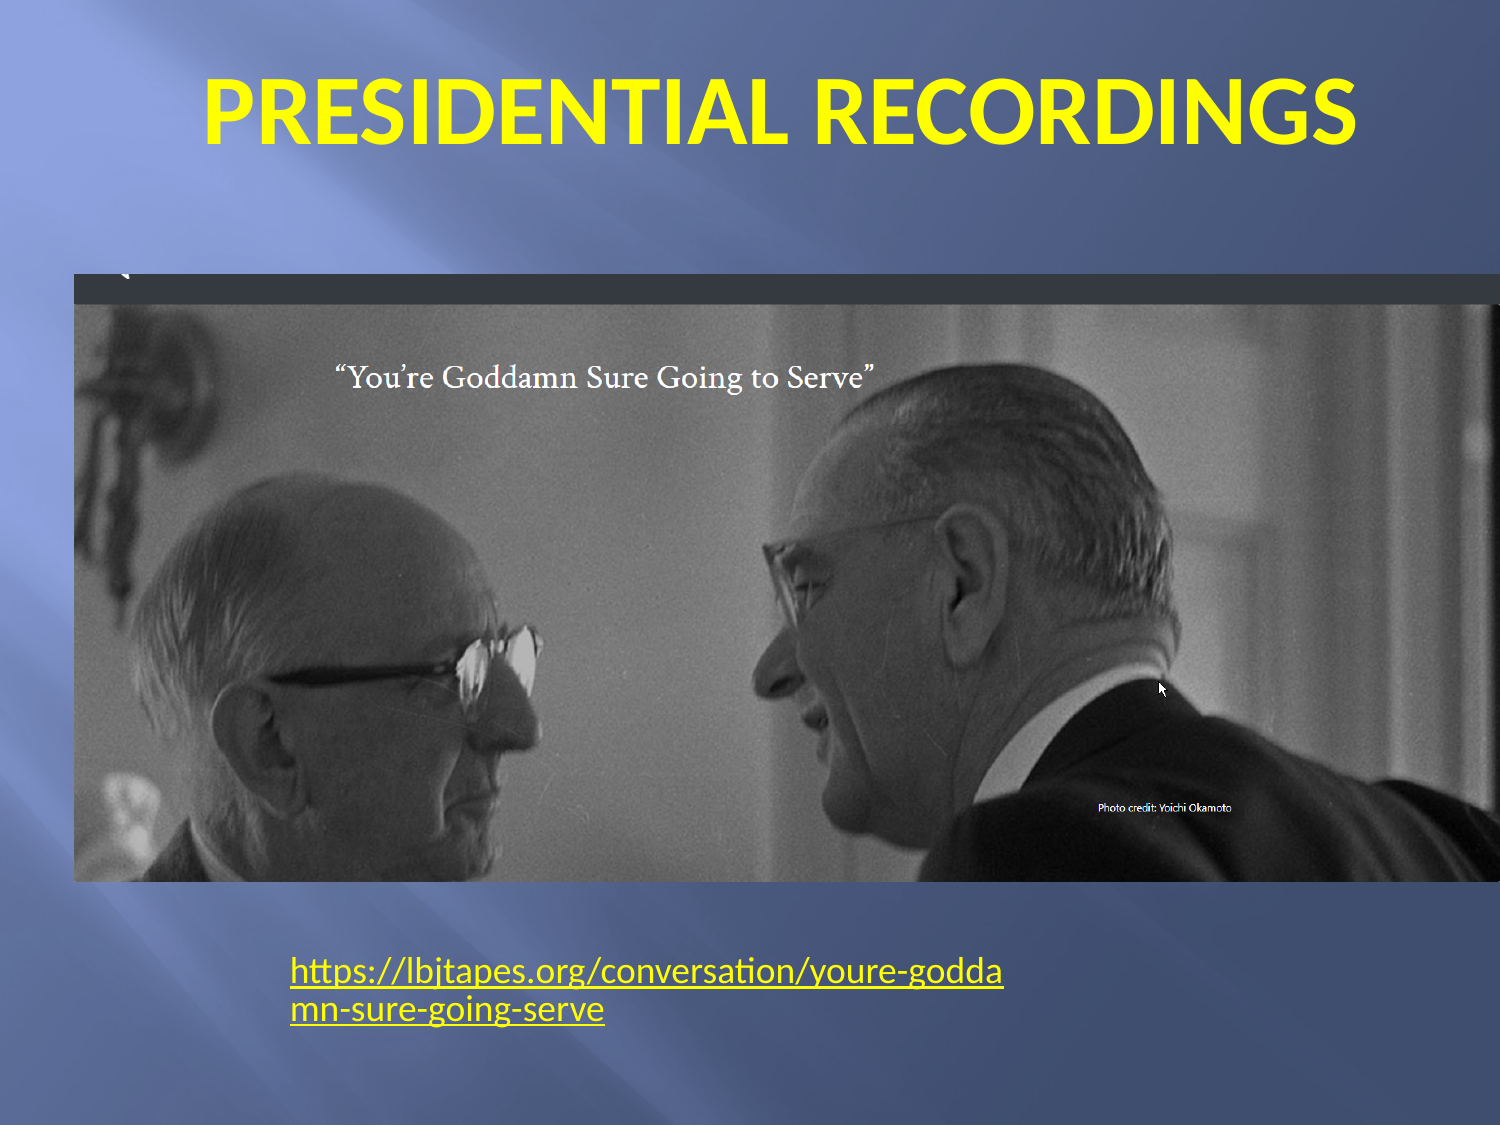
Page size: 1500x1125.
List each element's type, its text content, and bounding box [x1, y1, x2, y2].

title Presidential recordings [106, 4, 1457, 165]
text_box https://lbjtapes.org/conversation/youre-goddamn-sure-going-serve [274, 938, 1025, 999]
picture [73, 274, 1500, 882]
